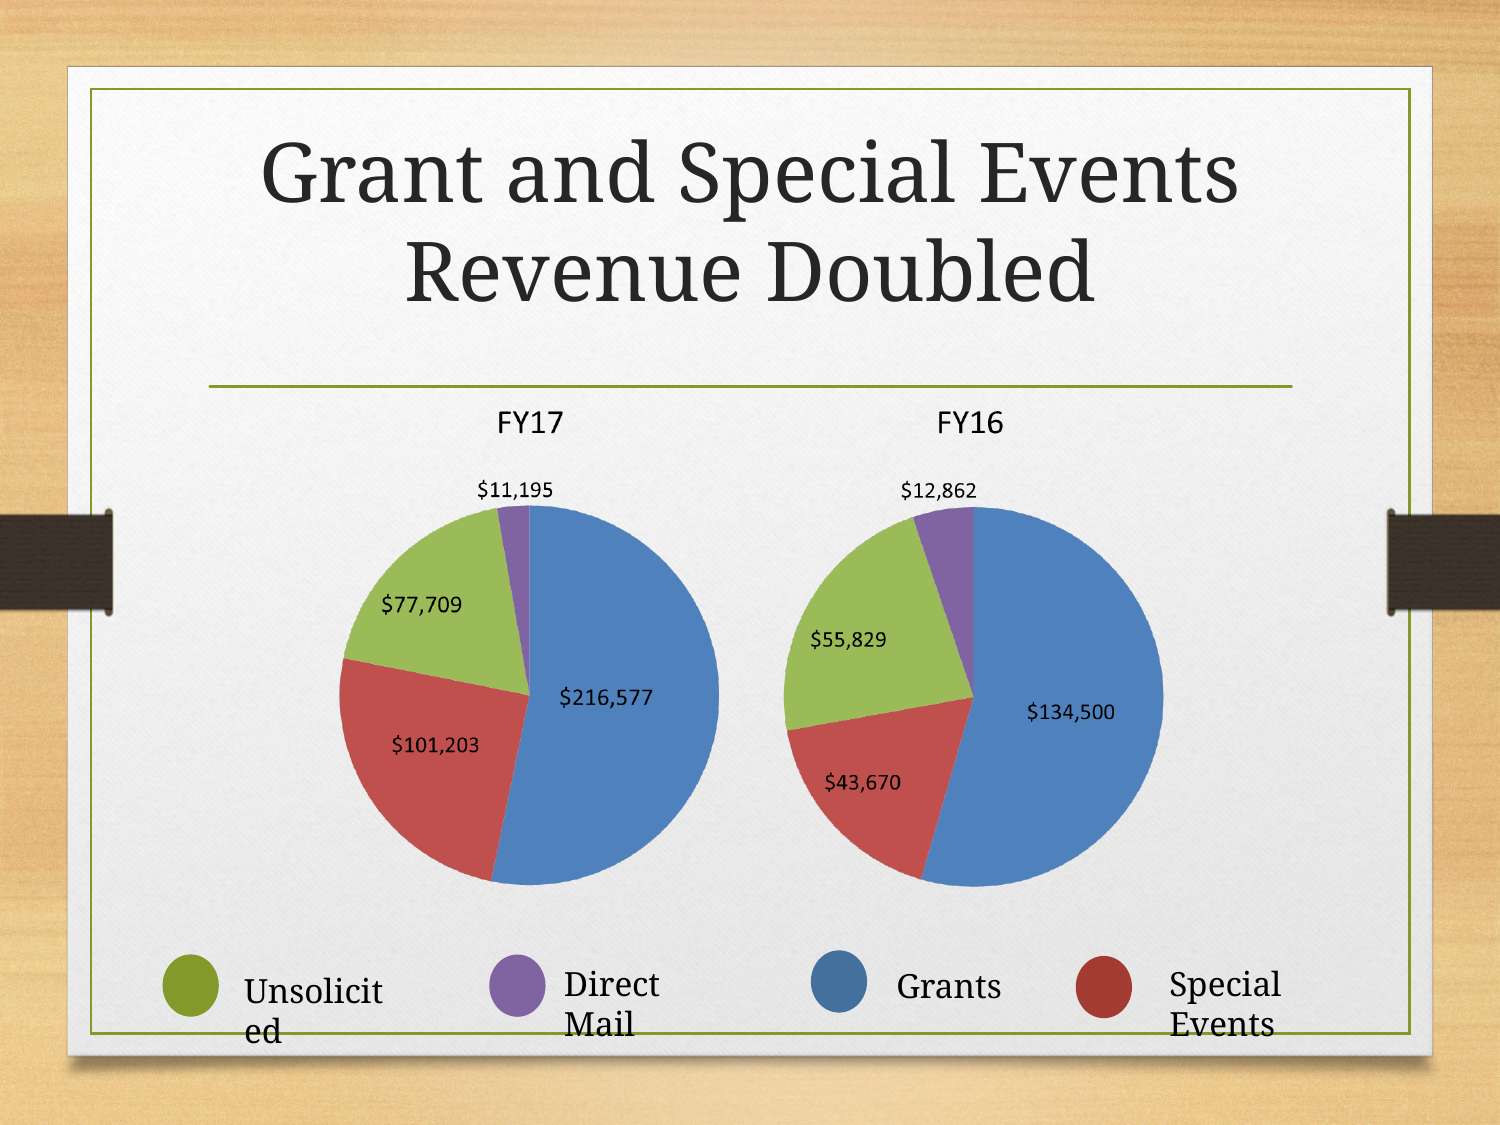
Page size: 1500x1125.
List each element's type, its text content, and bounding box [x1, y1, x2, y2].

picture [0, 0, 1500, 1125]
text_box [162, 949, 1388, 1019]
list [293, 389, 1208, 955]
title Grant and Special Events Revenue Doubled [193, 112, 1309, 327]
